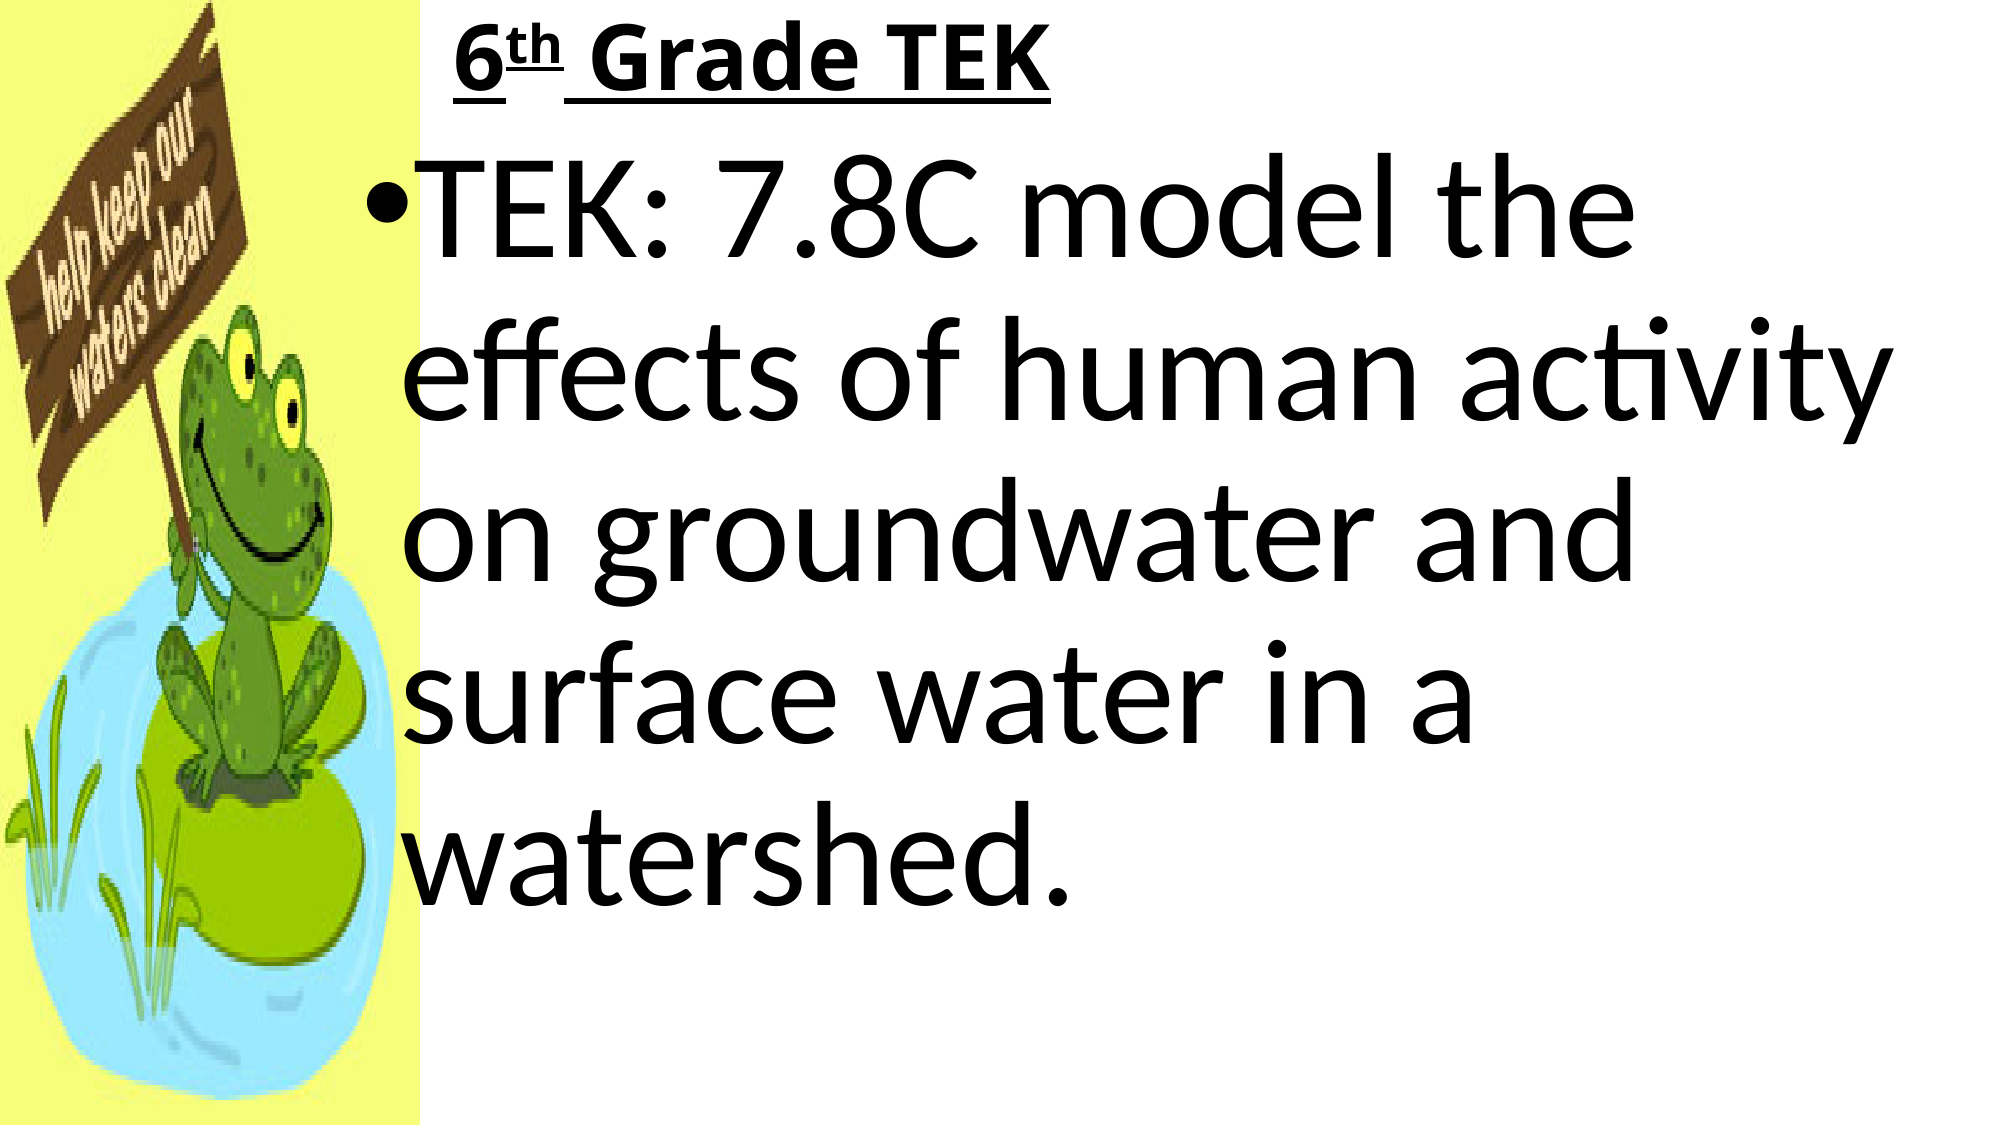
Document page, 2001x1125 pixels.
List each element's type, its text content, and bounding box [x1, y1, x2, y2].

picture [0, 0, 420, 1125]
list TEK: 7.8C model the effects of human activity on groundwater and surface water in a watershed. [420, 120, 2000, 1014]
title 6th Grade TEK [438, 0, 1725, 120]
